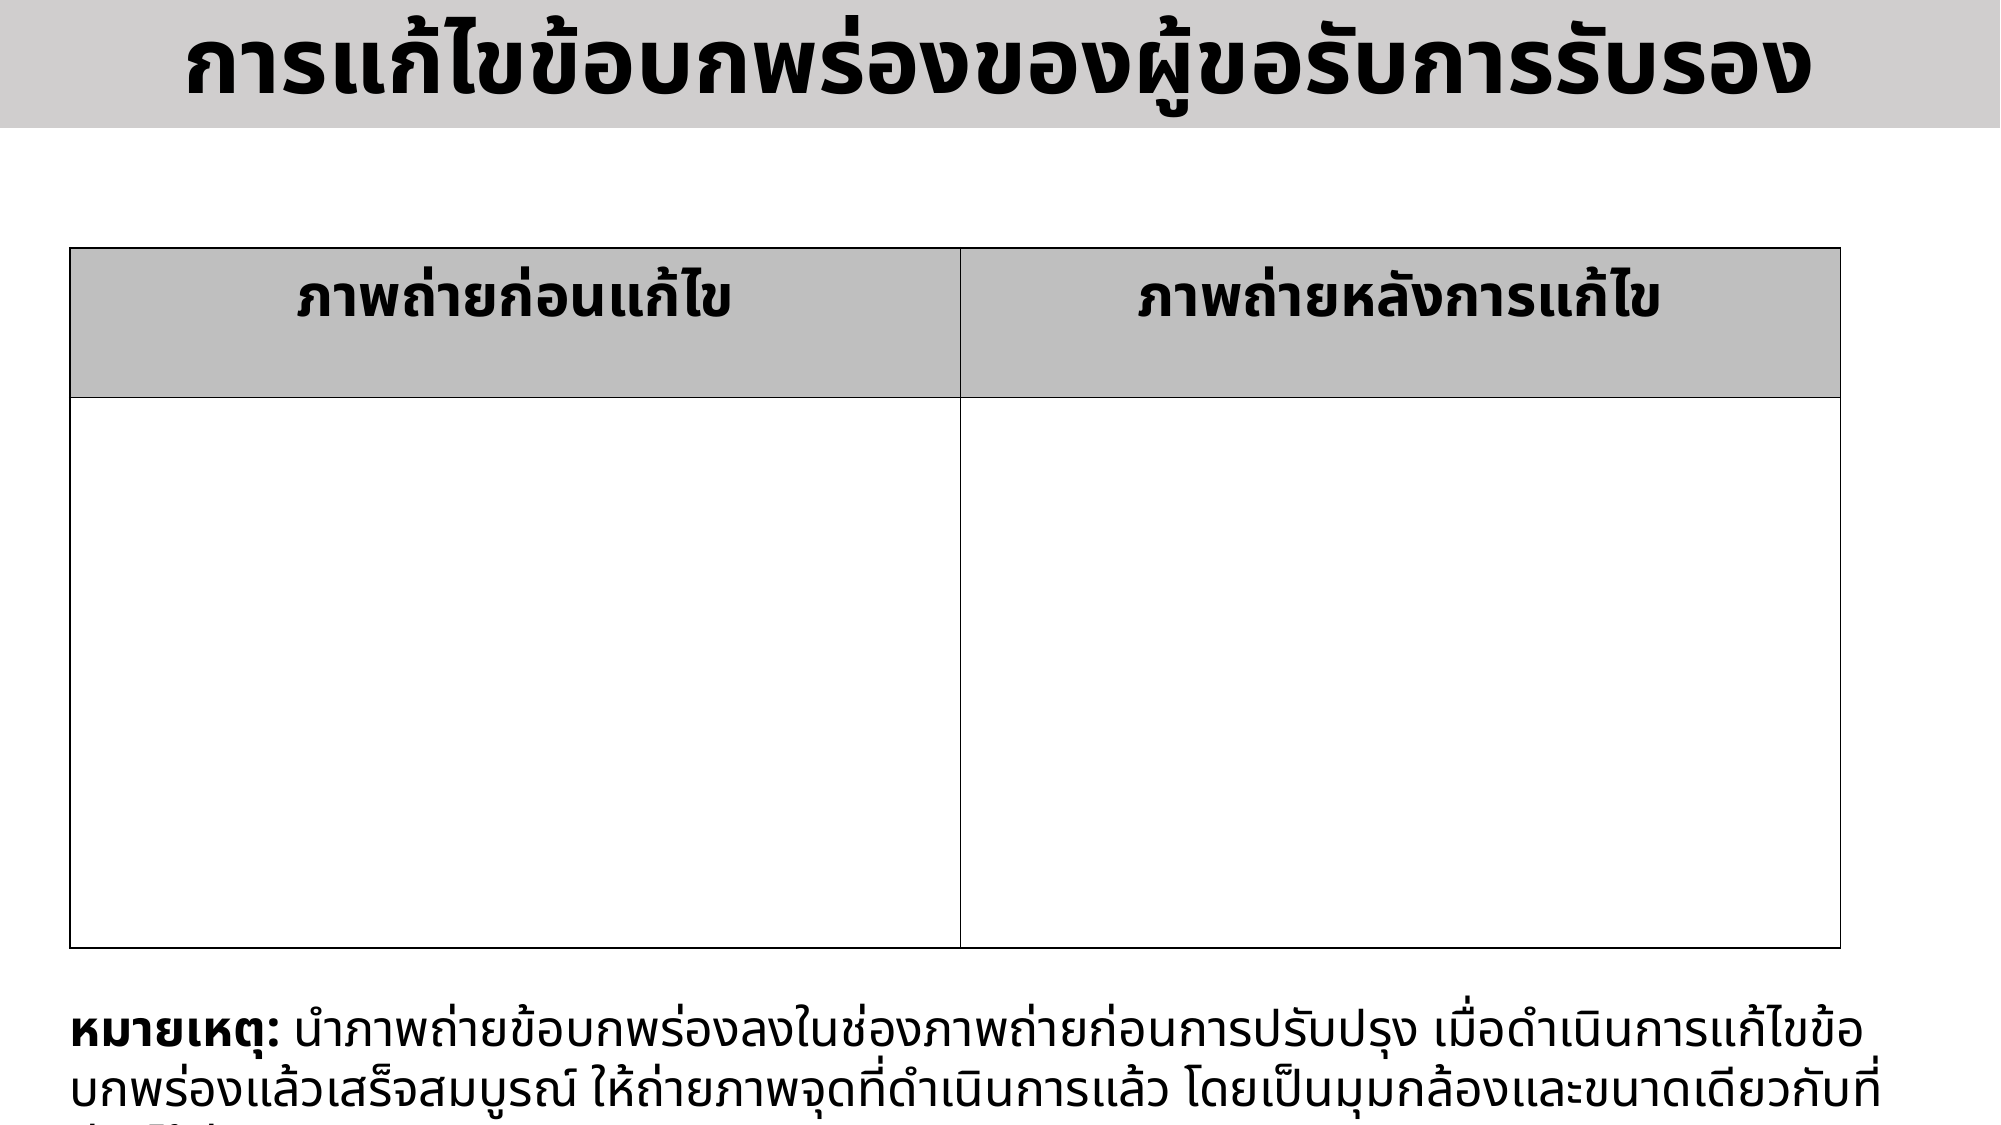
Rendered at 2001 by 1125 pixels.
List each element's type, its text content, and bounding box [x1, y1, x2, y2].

table_cell [71, 398, 960, 947]
table_cell [961, 398, 1840, 947]
table_header ภาพถ่ายหลังการแก้ไข [961, 249, 1840, 397]
text_box หมายเหตุ: นำภาพถ่ายข้อบกพร่องลงในช่องภาพถ่ายก่อนการปรับปรุง เมื่อดำเนินการแก้ไขข้อบกพร่องแล้วเสร็จสมบูรณ์ ให้ถ่ายภาพจุดที่ดำเนินการแล้ว โดยเป็นมุมกล้องและขนาดเดียวกับที่ถ่ายไว้ก่อนปรับปรุง [54, 988, 1978, 1125]
table_header ภาพถ่ายก่อนแก้ไข [71, 249, 960, 397]
text_box การแก้ไขข้อบกพร่องของผู้ขอรับการรับรอง [0, 0, 2000, 128]
